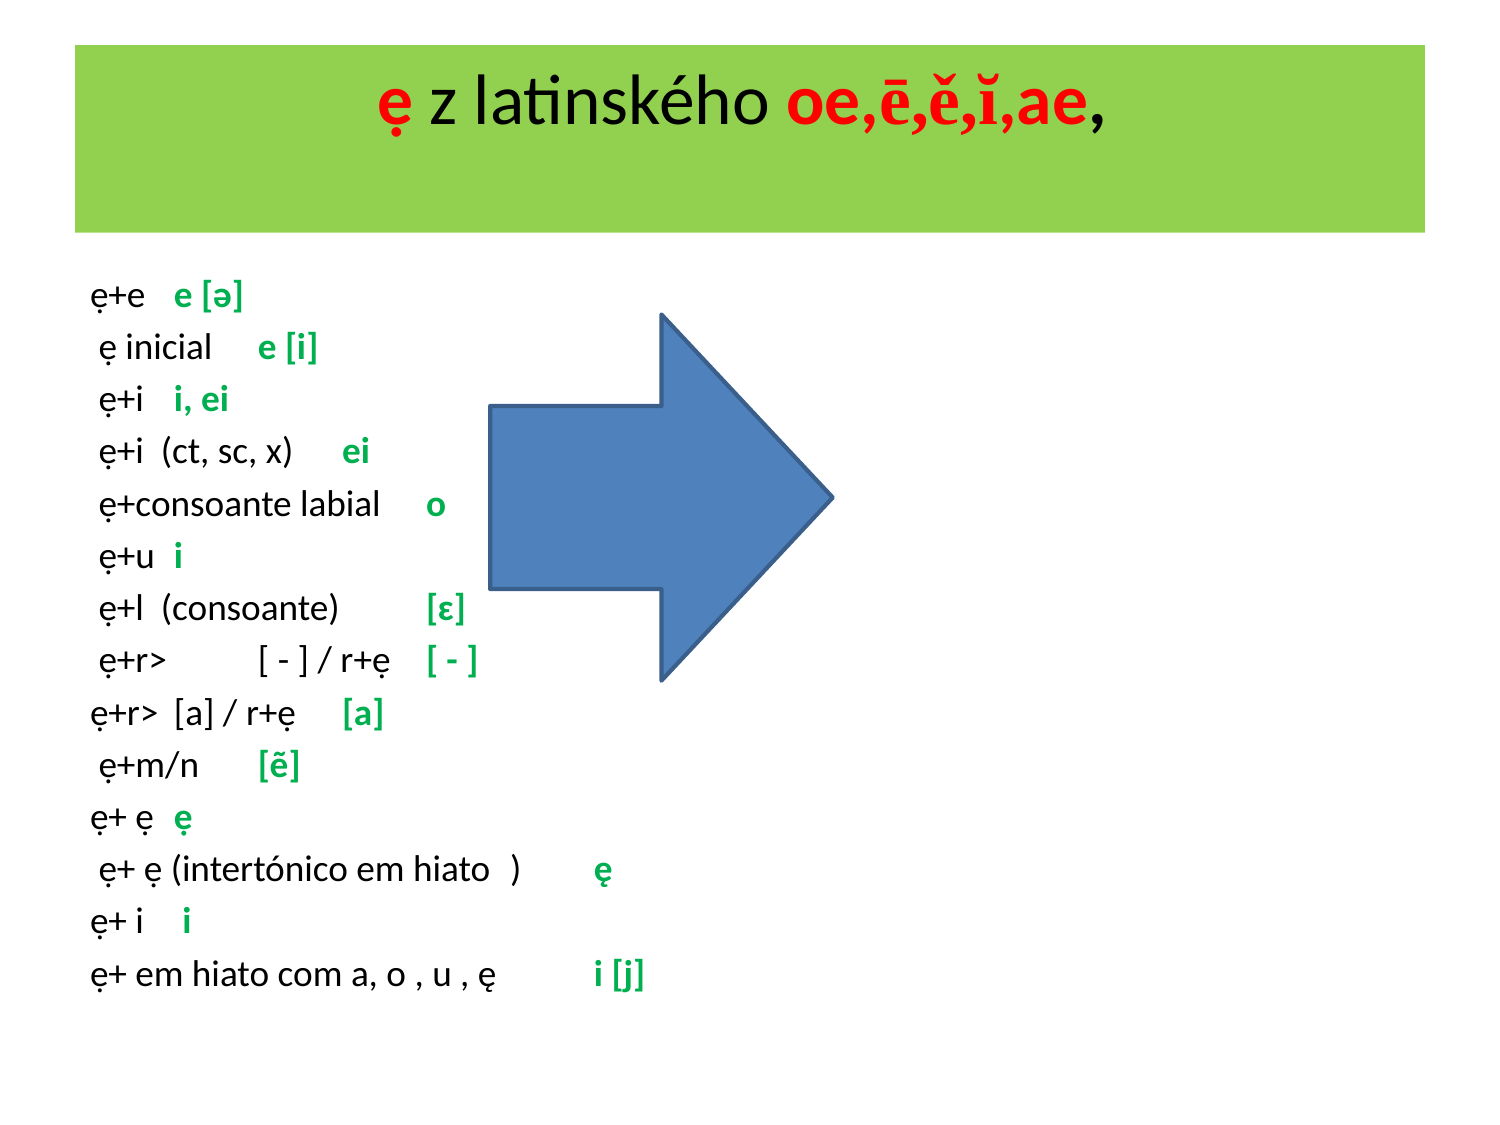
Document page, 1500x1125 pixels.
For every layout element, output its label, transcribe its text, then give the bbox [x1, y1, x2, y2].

title ẹ z latinského oe,ē,ě,ĭ,ae, [75, 45, 1425, 233]
list ẹ+e e [ə] ẹ inicial e [i] ẹ+i i, ei ẹ+i (ct, sc, x) ei ẹ+consoante labial o ẹ+u i ẹ+l (consoante) [ɛ] ẹ+r> [ - ] / r+ẹ [ - ] ẹ+r> [a] / r+ẹ [a] ẹ+m/n [ẽ] ẹ+ ẹ ẹ ẹ+ ẹ (intertónico em hiato ) ę ẹ+ i i ẹ+ em hiato com a, o , u , ę i [j] [75, 262, 1425, 1005]
text_box [488, 312, 835, 683]
